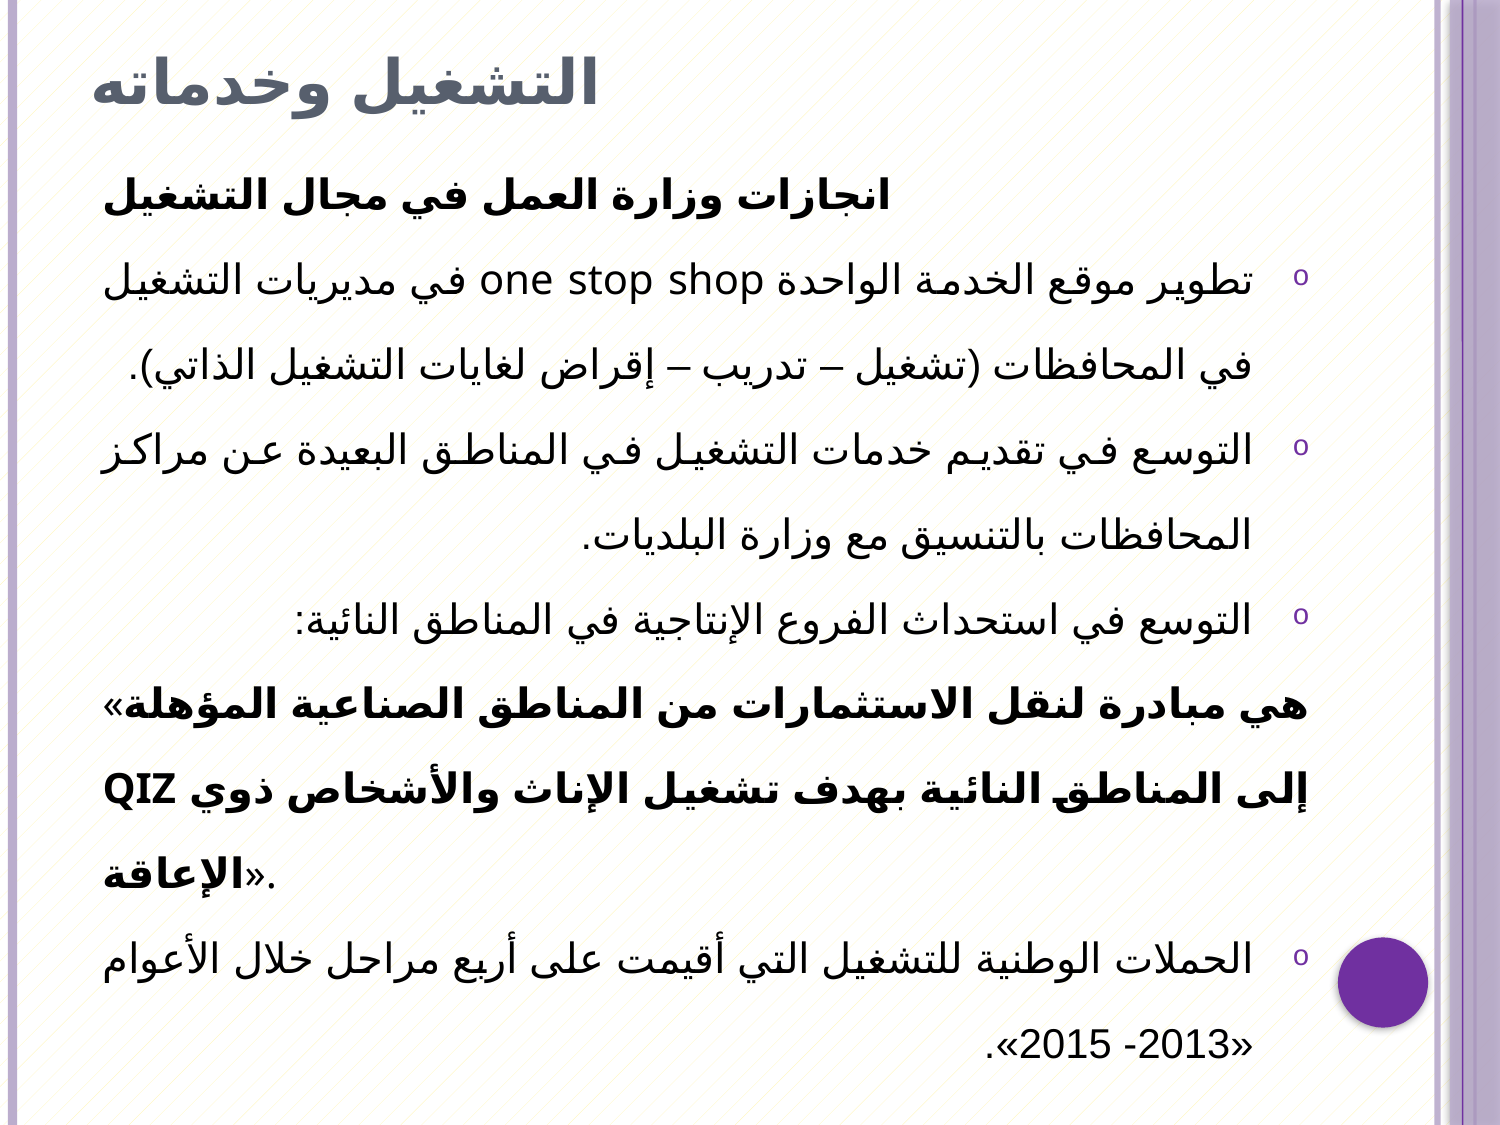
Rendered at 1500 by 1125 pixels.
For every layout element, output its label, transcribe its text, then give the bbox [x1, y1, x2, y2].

slide_number [1333, 940, 1434, 1026]
title التشغيل وخدماته [75, 24, 1300, 125]
list انجازات وزارة العمل في مجال التشغيل تطوير موقع الخدمة الواحدة one stop shop في مديريات التشغيل في المحافظات (تشغيل – تدريب – إقراض لغايات التشغيل الذاتي). التوسع في تقديم خدمات التشغيل في المناطق البعيدة عن مراكز المحافظات بالتنسيق مع وزارة البلديات. التوسع في استحداث الفروع الإنتاجية في المناطق النائية: «هي مبادرة لنقل الاستثمارات من المناطق الصناعية المؤهلة QIZ إلى المناطق النائية بهدف تشغيل الإناث والأشخاص ذوي الإعاقة». الحملات الوطنية للتشغيل التي أقيمت على أربع مراحل خلال الأعوام «2013- 2015». [87, 125, 1325, 1063]
